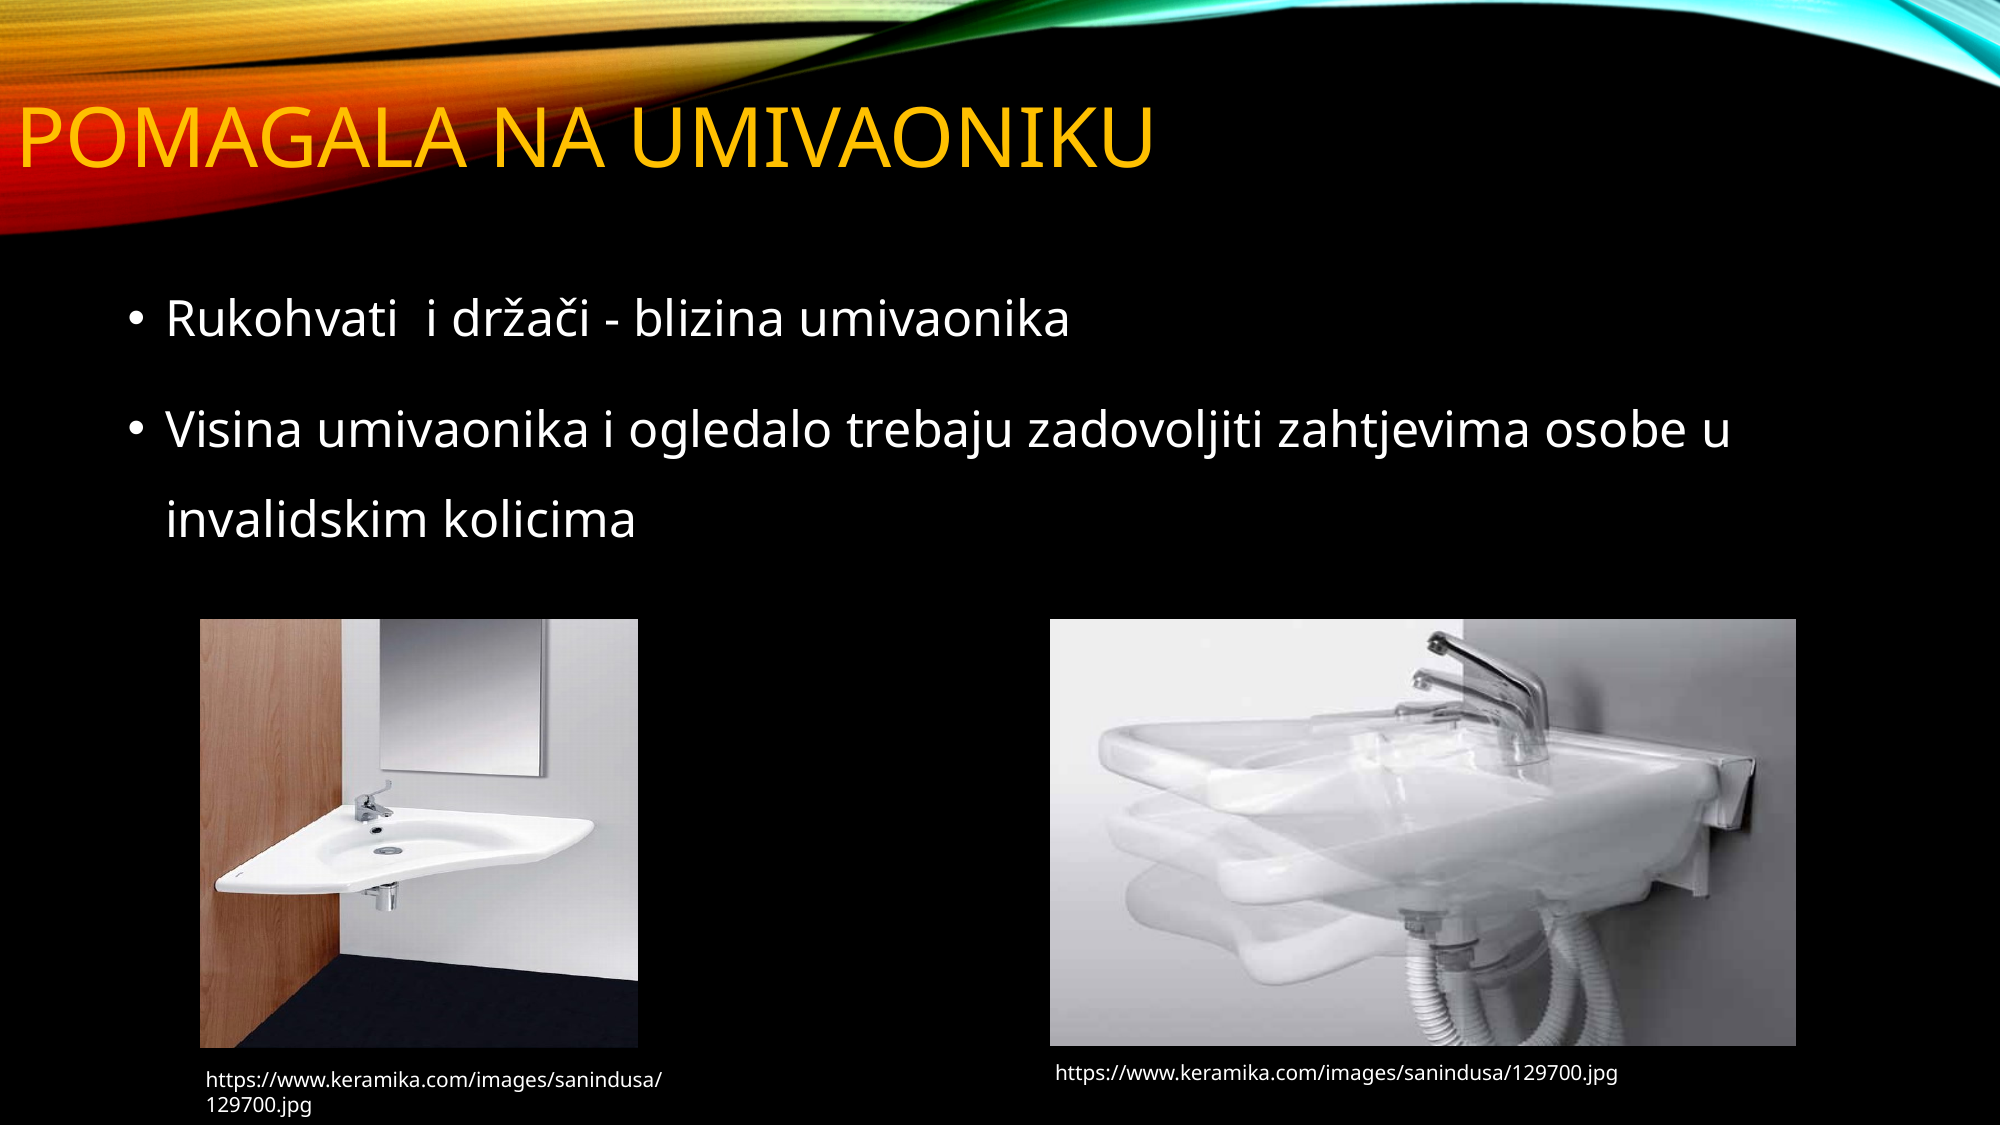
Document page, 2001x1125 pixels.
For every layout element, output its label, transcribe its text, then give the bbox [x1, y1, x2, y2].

picture [200, 619, 638, 1049]
title pomagala na umivaoniku [0, 34, 1765, 247]
text_box https://www.keramika.com/images/sanindusa/129700.jpg [190, 1058, 723, 1124]
picture [1049, 619, 1796, 1047]
list Rukohvati i držači - blizina umivaonika Visina umivaonika i ogledalo trebaju zadovoljiti zahtjevima osobe u invalidskim kolicima [112, 249, 1888, 1021]
text_box https://www.keramika.com/images/sanindusa/129700.jpg [1040, 1051, 1874, 1092]
picture [0, 0, 2000, 237]
